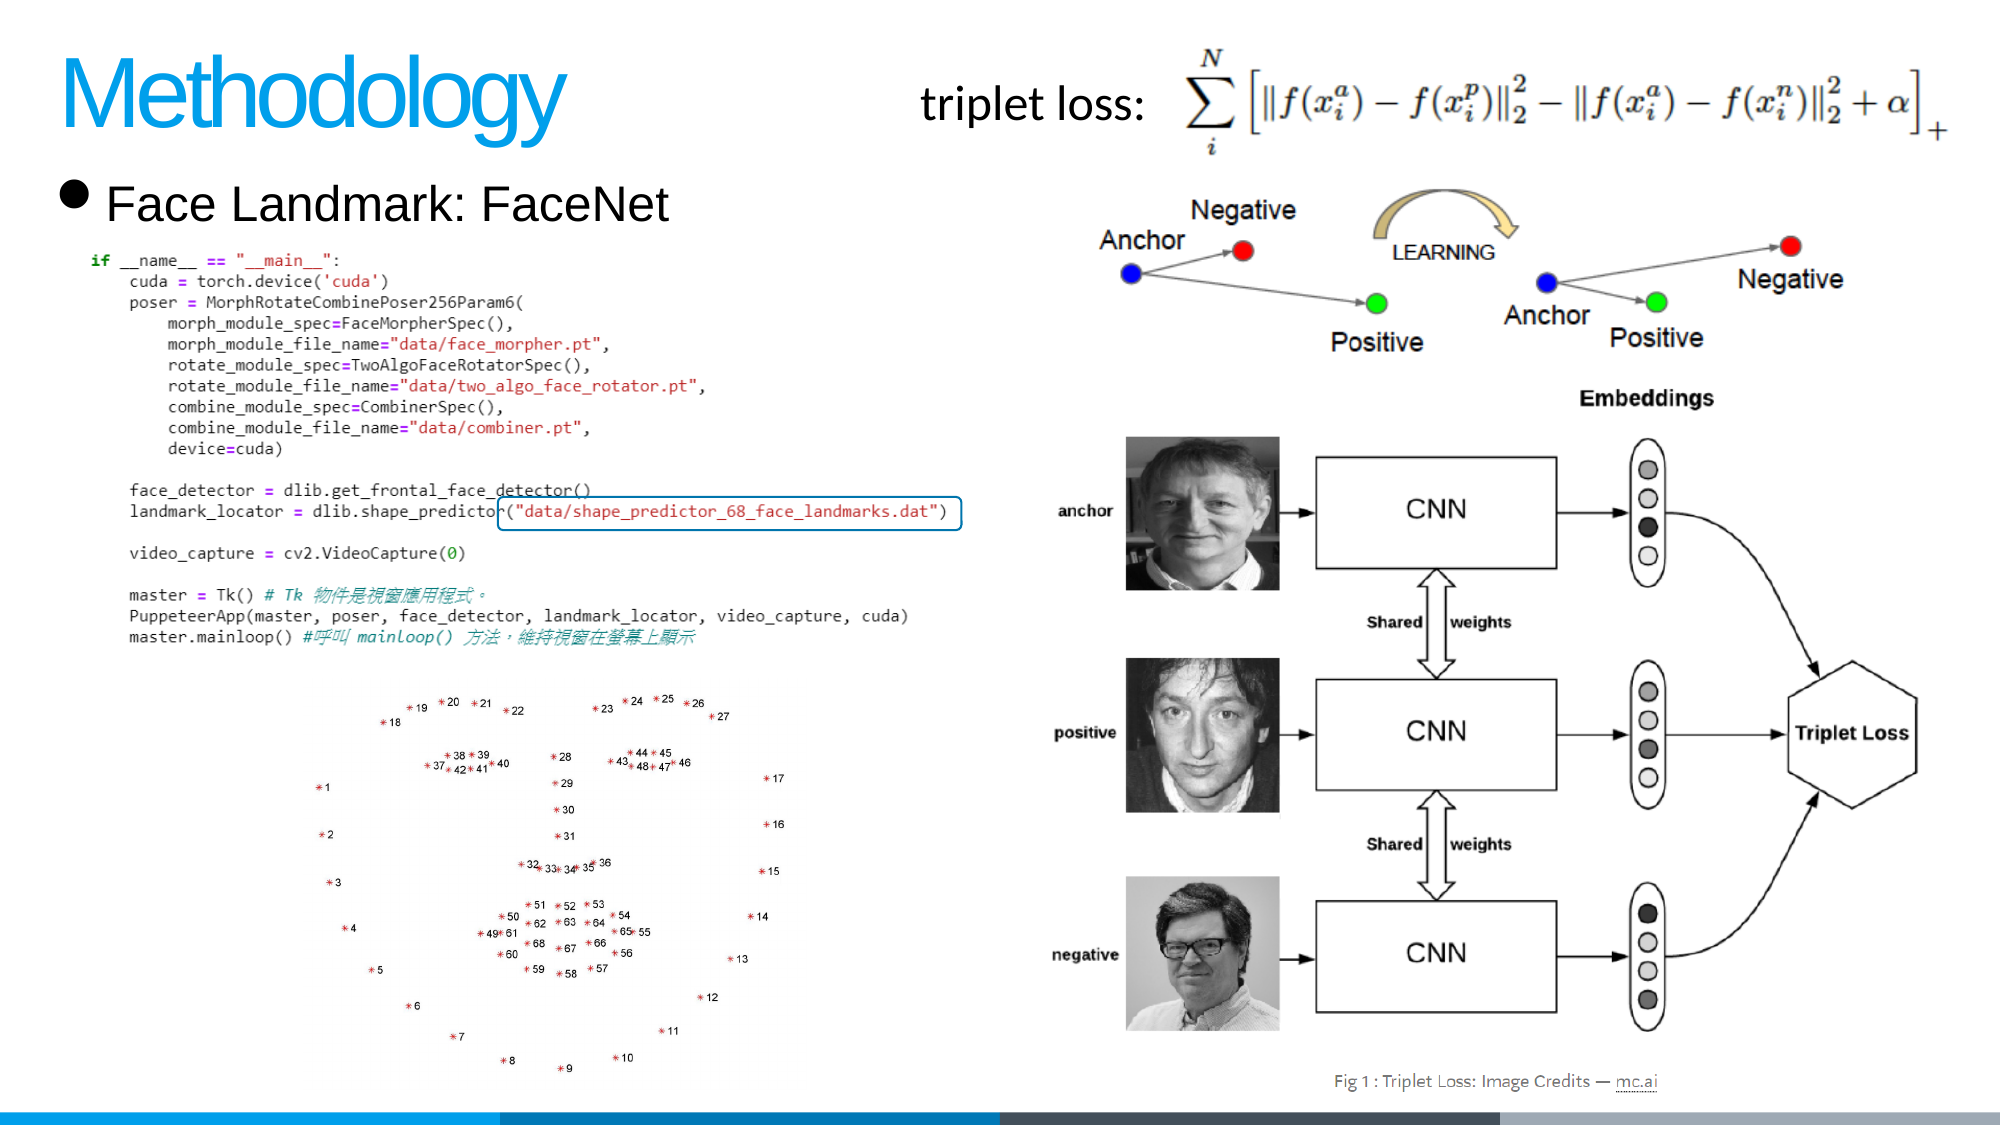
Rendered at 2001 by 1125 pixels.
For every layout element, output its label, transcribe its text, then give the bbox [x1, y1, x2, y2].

text_box Face Landmark: FaceNet [40, 163, 907, 239]
picture [1037, 376, 1943, 1110]
picture [1096, 35, 1963, 364]
text_box Methodology [44, 20, 650, 156]
text_box triplet loss: [905, 63, 1162, 139]
picture [303, 678, 807, 1091]
picture [84, 243, 968, 657]
